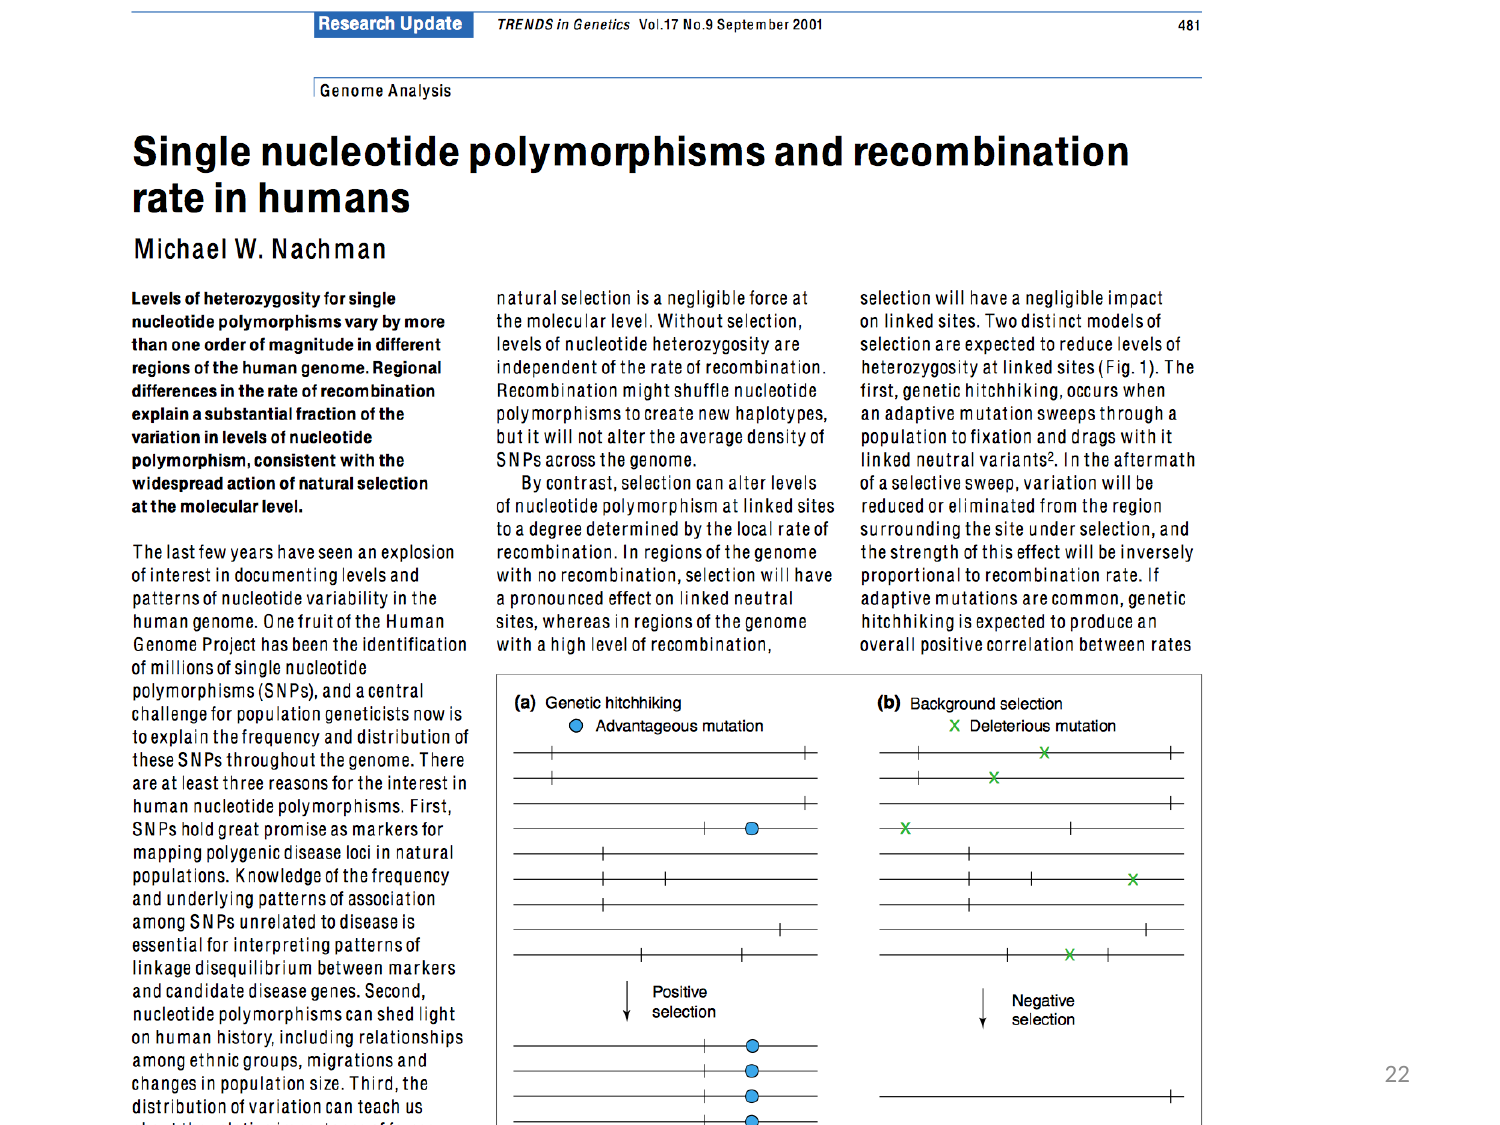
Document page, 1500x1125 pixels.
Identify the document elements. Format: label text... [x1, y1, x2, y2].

slide_number 22 [1237, 1042, 1425, 1103]
picture [101, 0, 1232, 1125]
